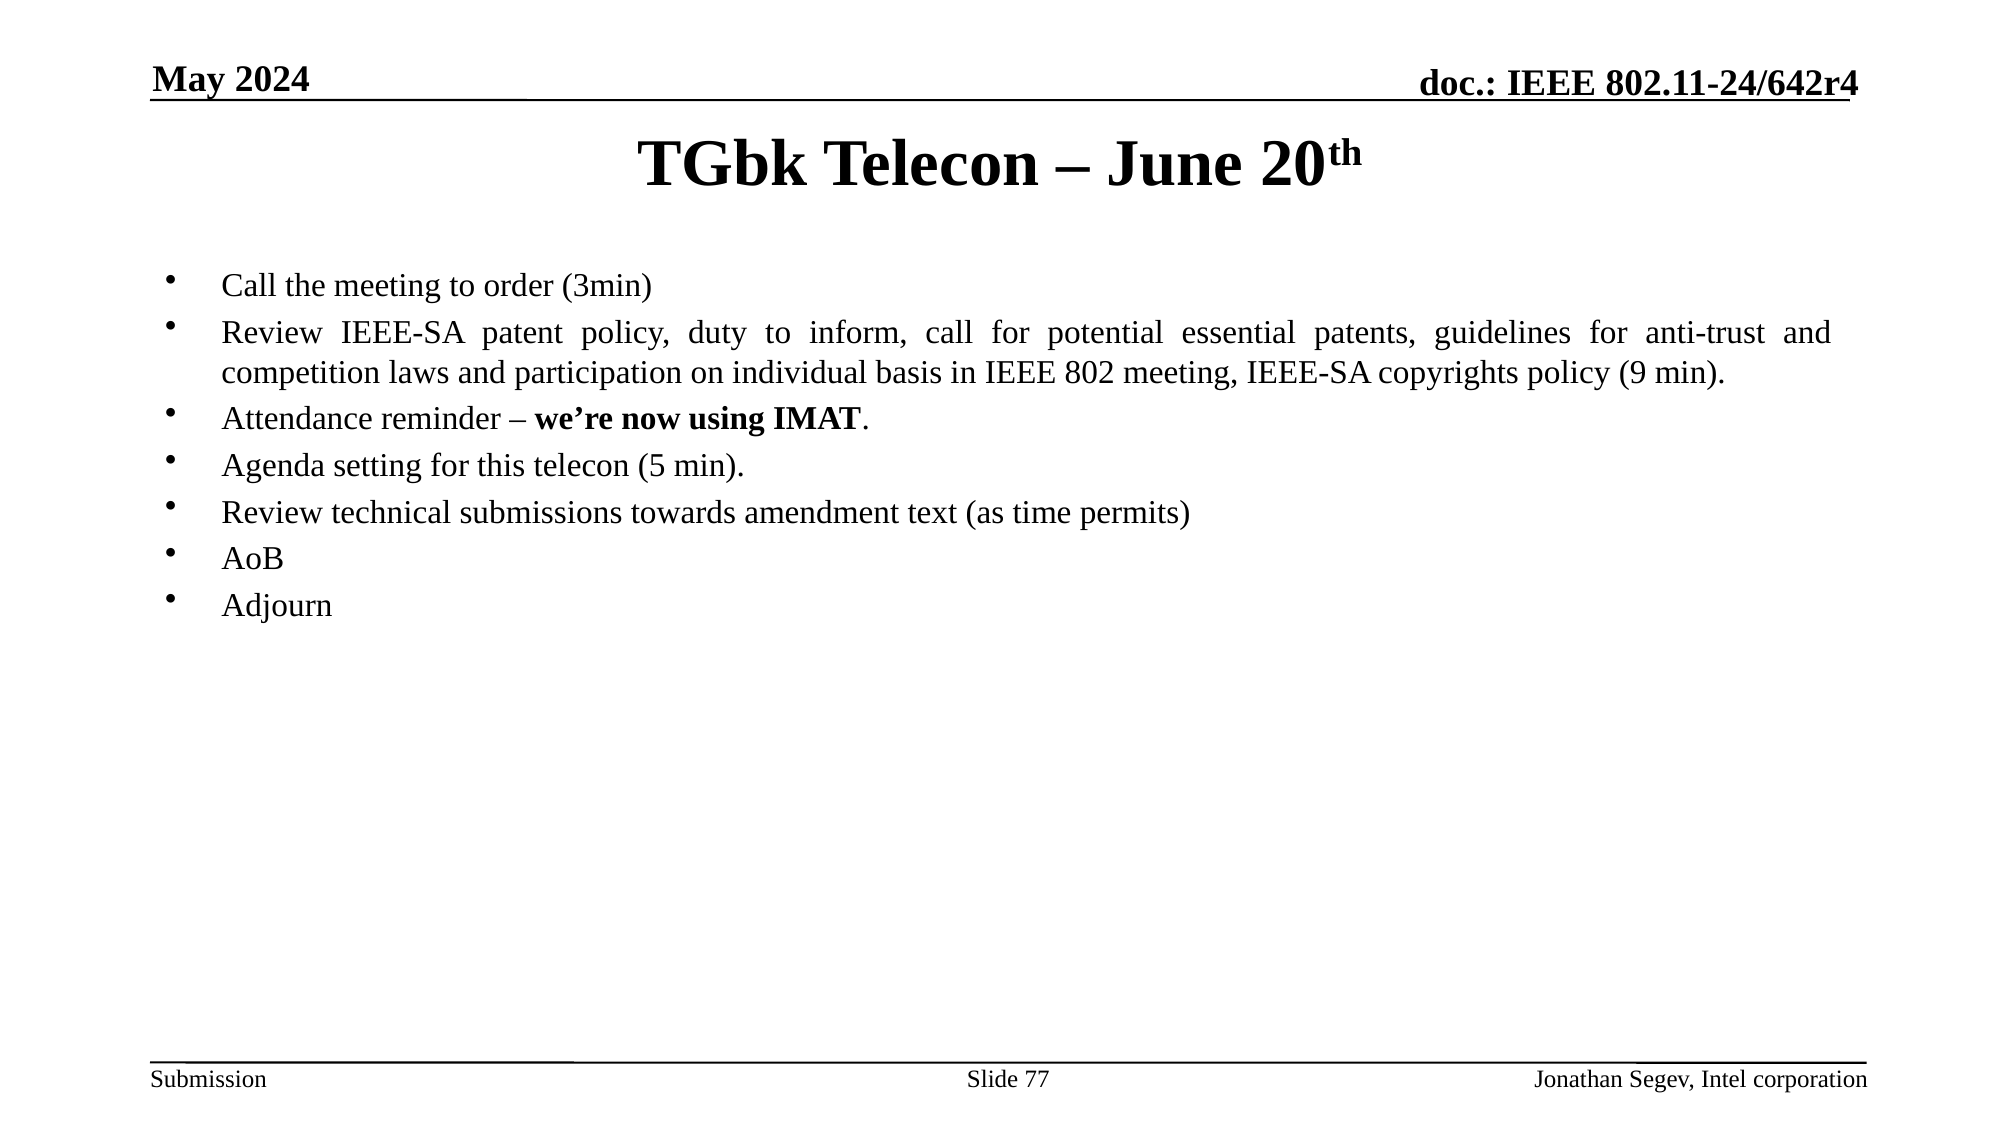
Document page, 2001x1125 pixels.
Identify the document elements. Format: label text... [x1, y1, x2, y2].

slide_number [152, 54, 563, 100]
slide_number Slide 77 [950, 1061, 1067, 1123]
title TGbk Telecon – June 20th [149, 112, 1850, 205]
footer Jonathan Segev, Intel corporation [1171, 1061, 1869, 1093]
list Call the meeting to order (3min) Review IEEE-SA patent policy, duty to inform, call for potential essential patents, guidelines for anti-trust and competition laws and participation on individual basis in IEEE 802 meeting, IEEE-SA copyrights policy (9 min). Attendance reminder – we’re now using IMAT. Agenda setting for this telecon (5 min). Review technical submissions towards amendment text (as time permits) AoB Adjourn [149, 255, 1850, 1048]
